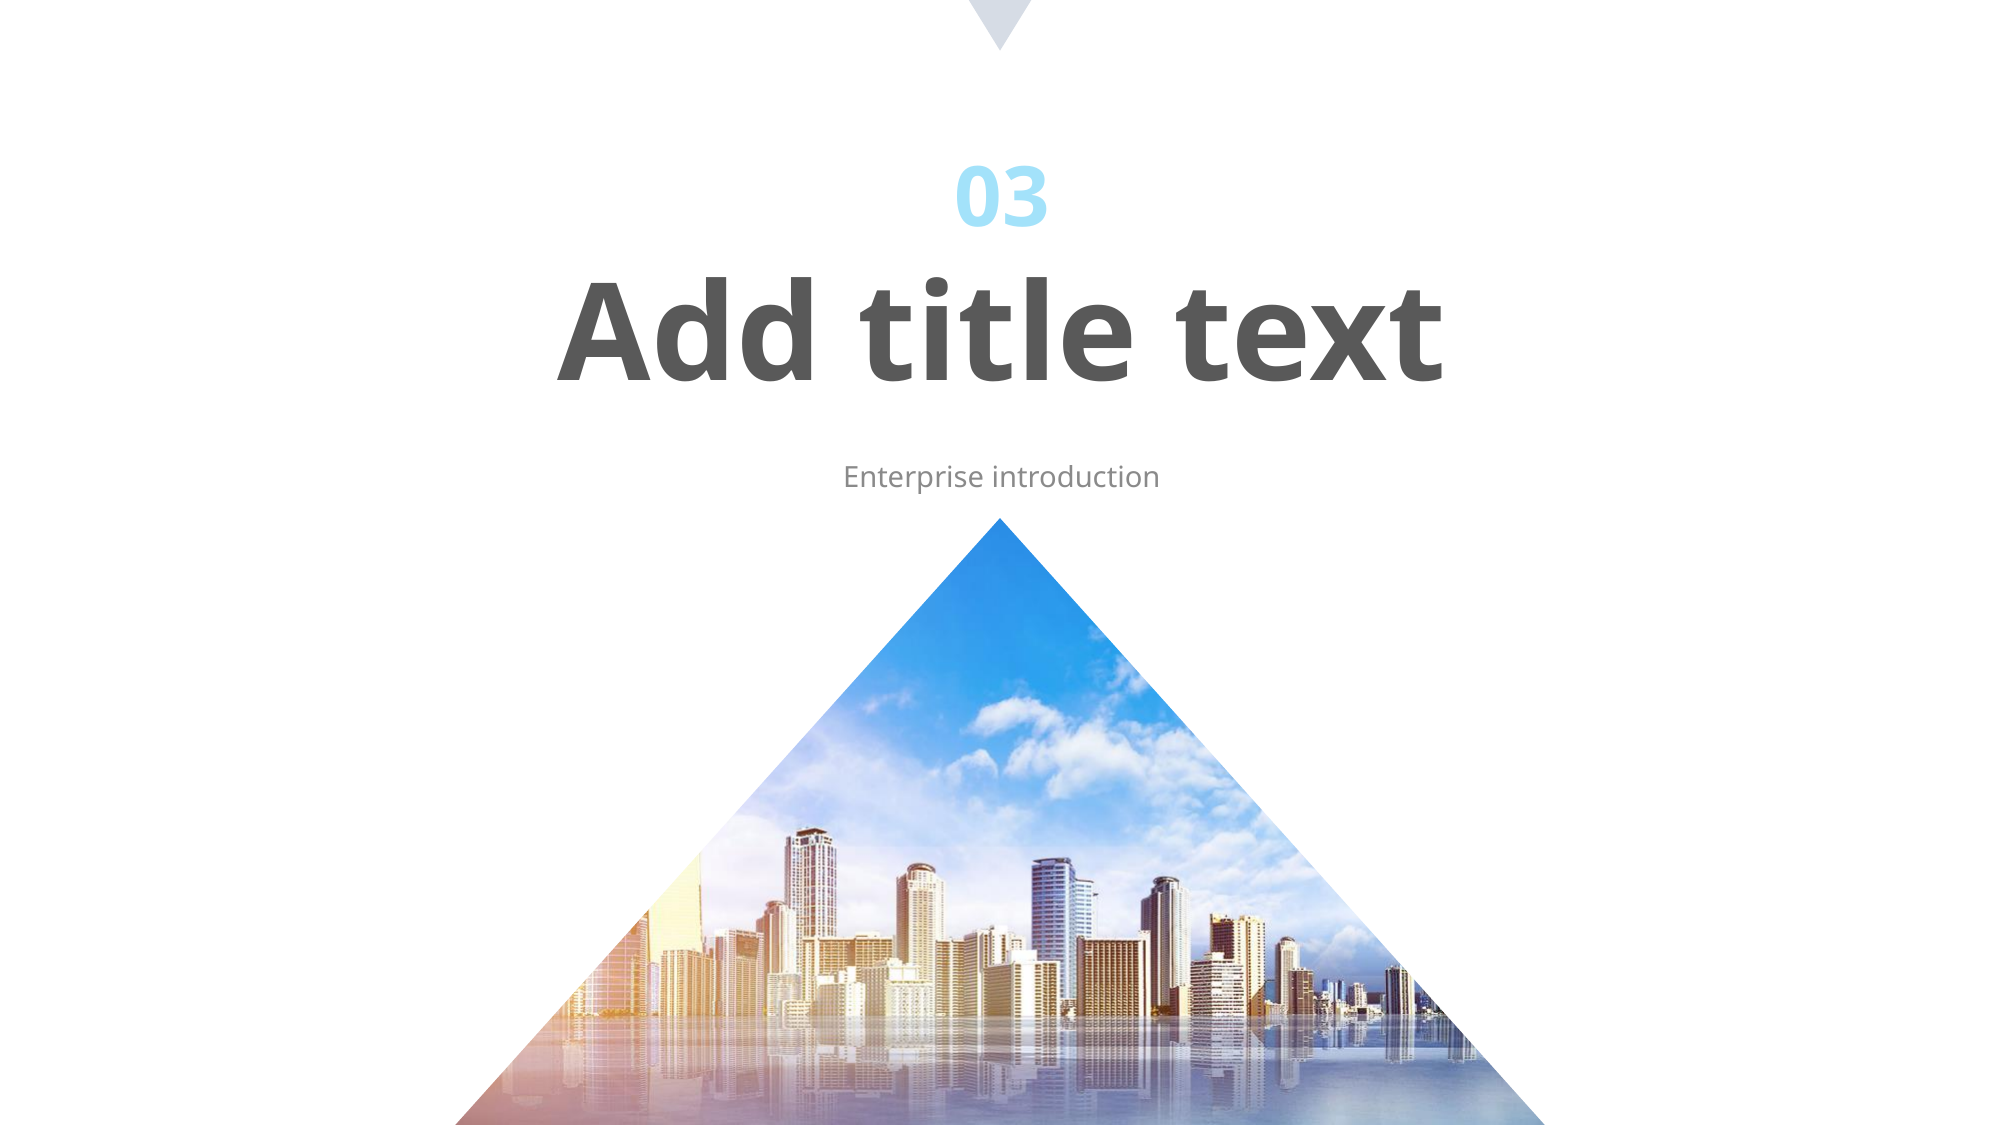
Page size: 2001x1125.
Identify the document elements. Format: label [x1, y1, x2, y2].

text_box [530, 134, 1474, 502]
text_box [453, 516, 1547, 1125]
text_box [967, 0, 1033, 53]
